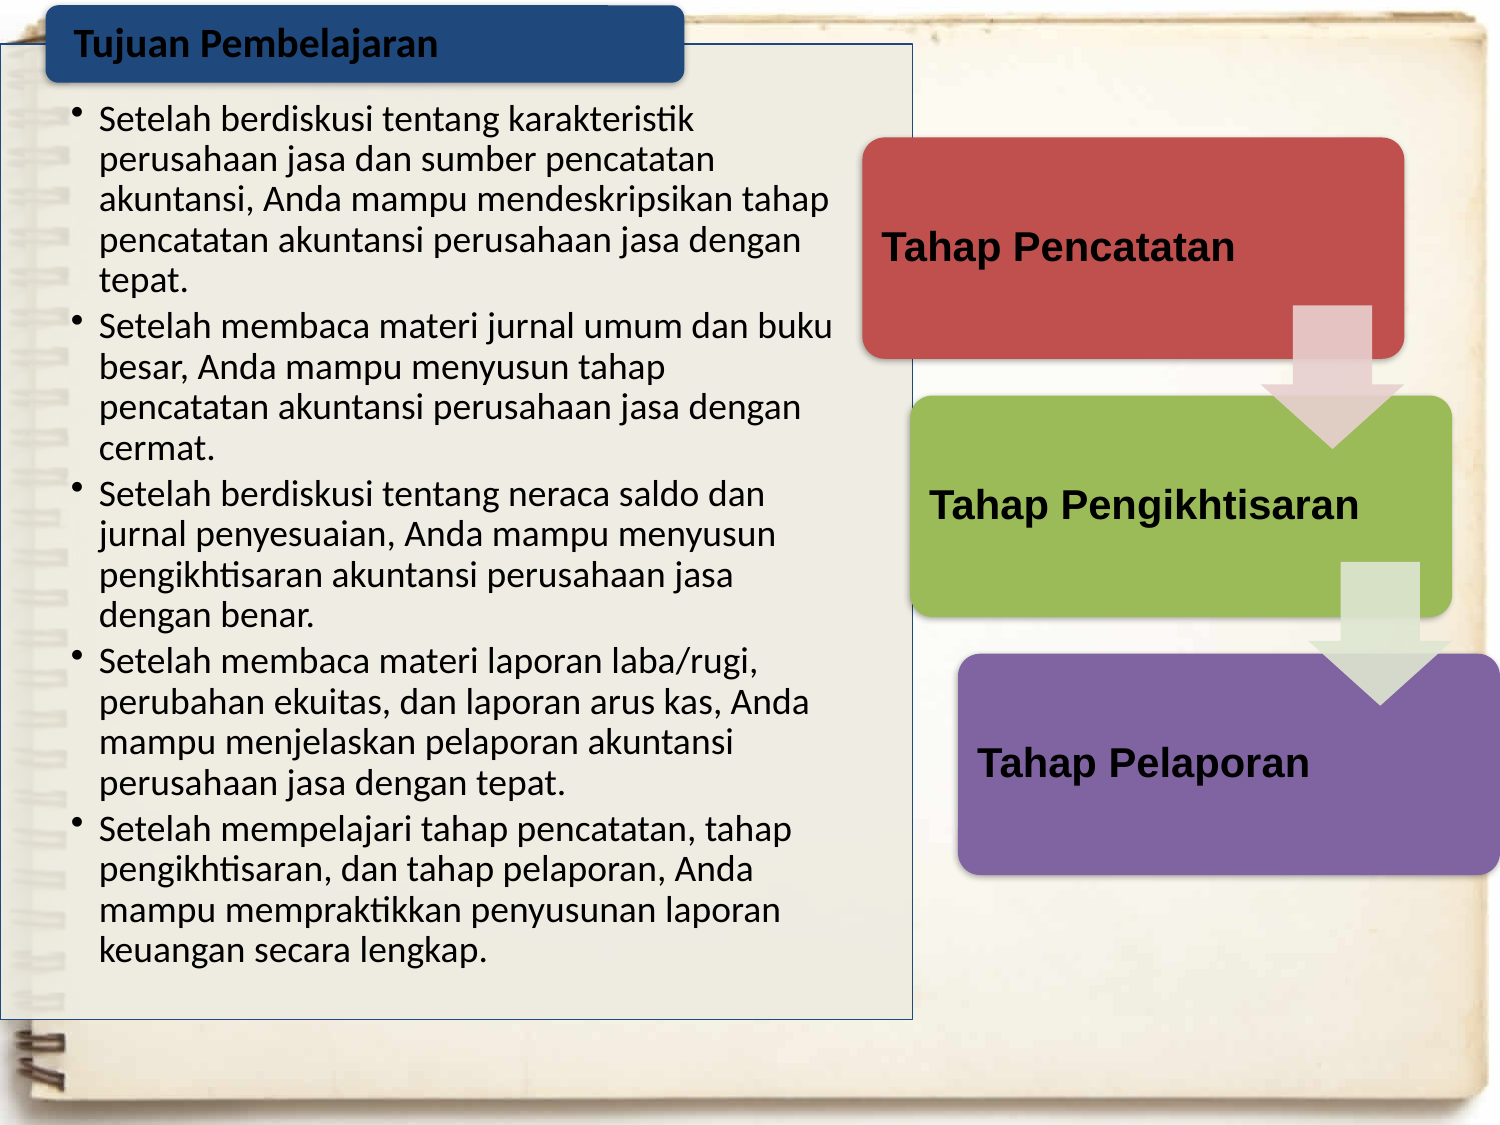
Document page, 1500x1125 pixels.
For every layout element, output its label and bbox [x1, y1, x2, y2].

picture [913, 0, 1500, 137]
text_box [862, 137, 1500, 876]
text_box [0, 0, 913, 1026]
picture [0, 876, 1500, 1125]
